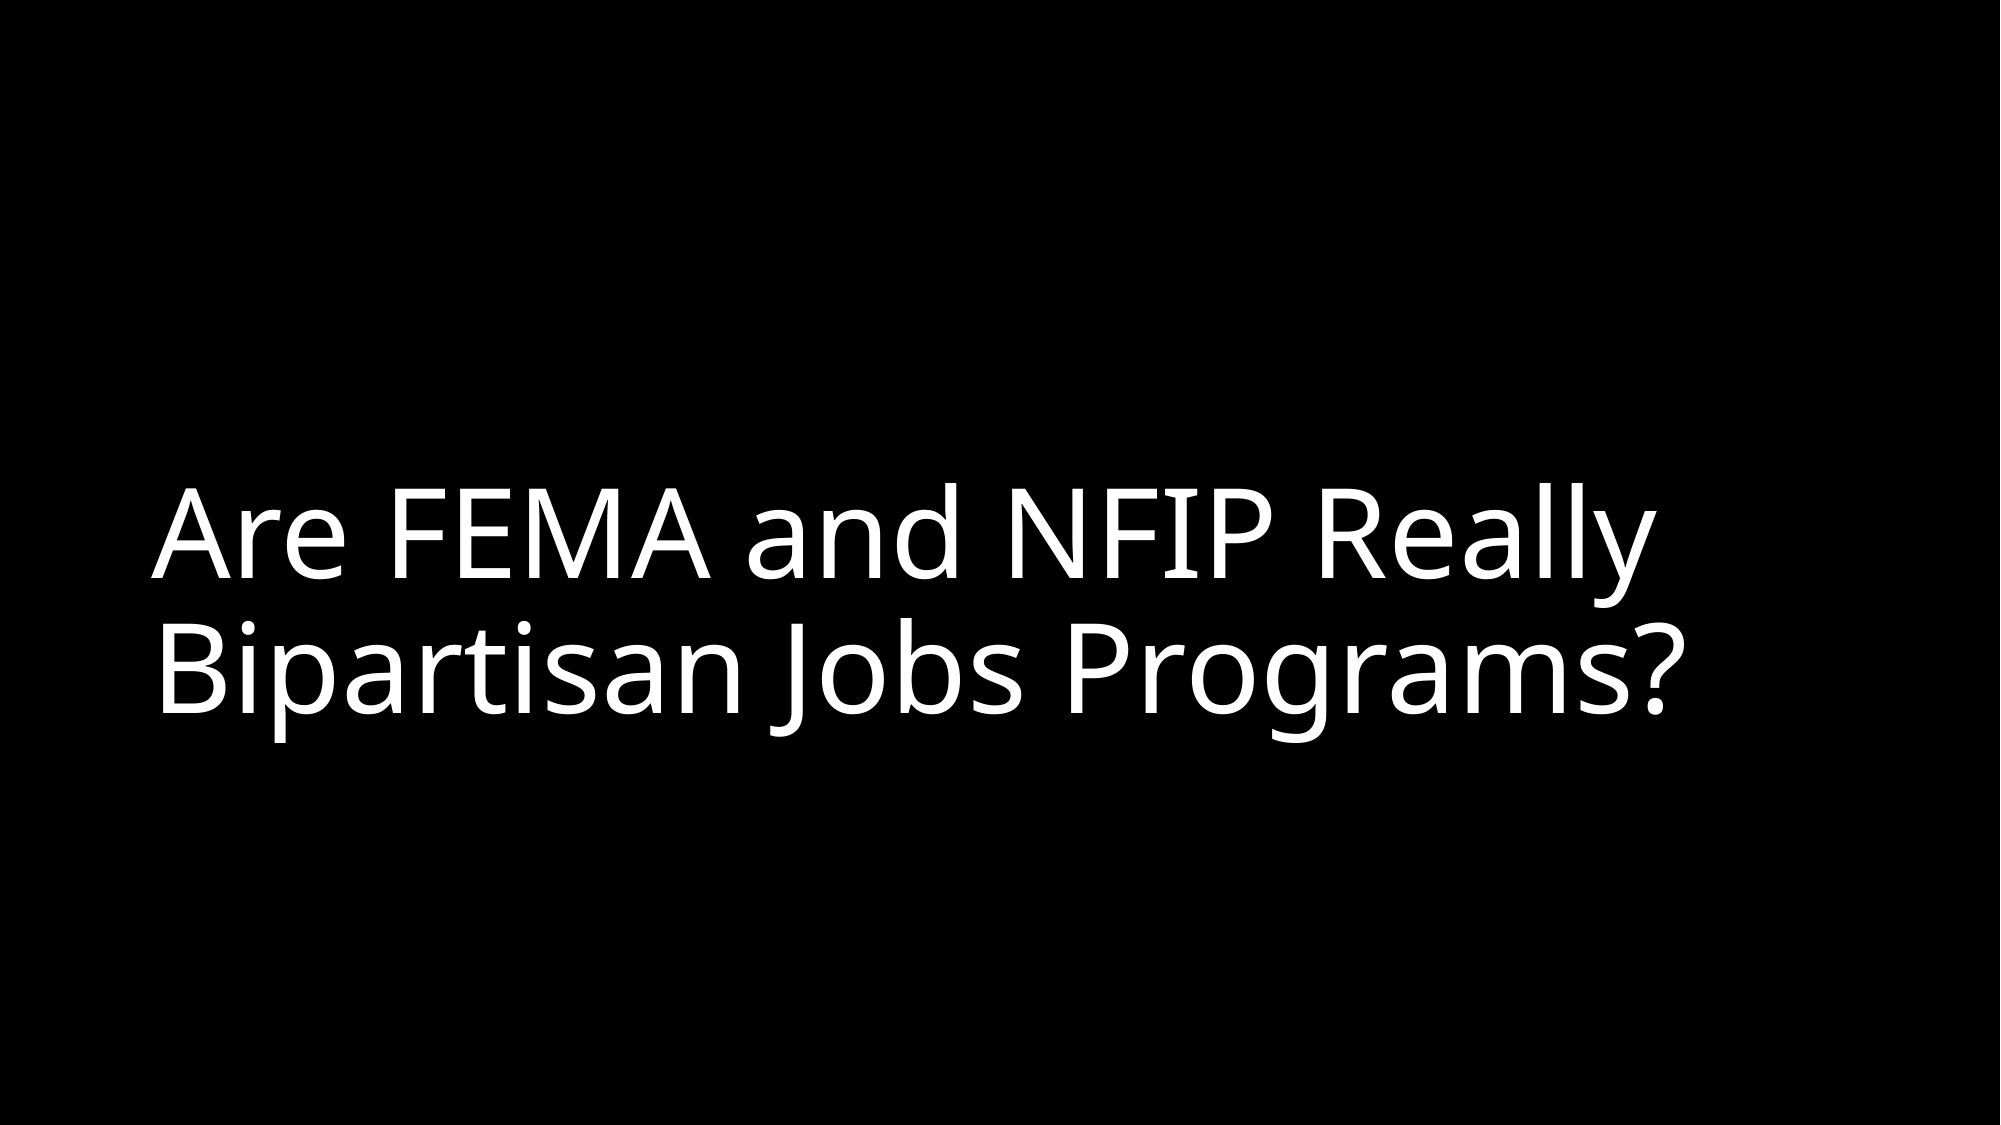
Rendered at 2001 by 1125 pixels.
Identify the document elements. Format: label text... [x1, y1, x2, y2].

title Are FEMA and NFIP Really Bipartisan Jobs Programs? [136, 280, 1862, 749]
